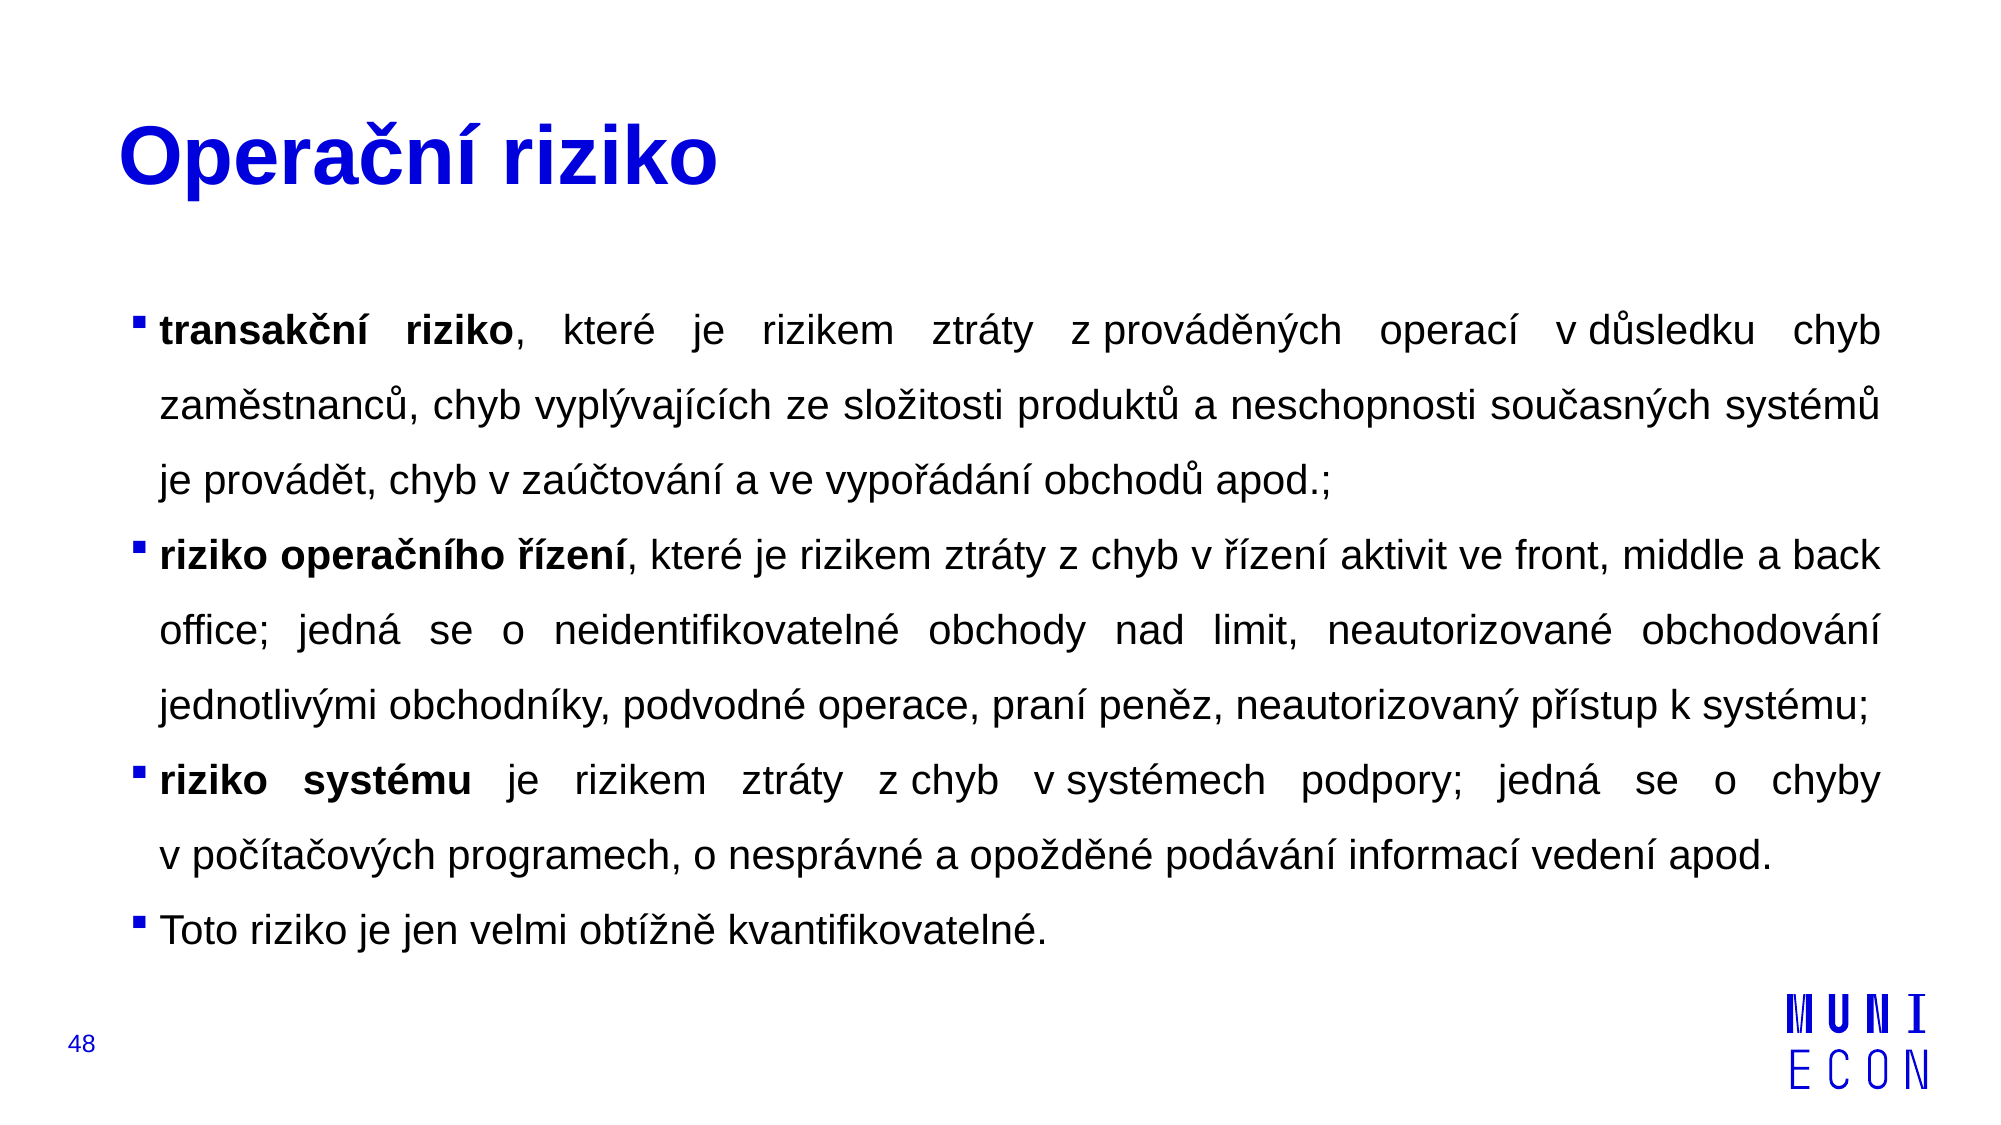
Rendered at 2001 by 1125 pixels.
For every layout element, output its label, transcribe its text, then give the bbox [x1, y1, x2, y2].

list transakční riziko, které je rizikem ztráty z prováděných operací v důsledku chyb zaměstnanců, chyb vyplývajících ze složitosti produktů a neschopnosti současných systémů je provádět, chyb v zaúčtování a ve vypořádání obchodů apod.; riziko operačního řízení, které je rizikem ztráty z chyb v řízení aktivit ve front, middle a back office; jedná se o neidentifikovatelné obchody nad limit, neautorizované obchodování jednotlivými obchodníky, podvodné operace, praní peněz, neautorizovaný přístup k systému; riziko systému je rizikem ztráty z chyb v systémech podpory; jedná se o chyby v počítačových programech, o nesprávné a opožděné podávání informací vedení apod. Toto riziko je jen velmi obtížně kvantifikovatelné. [118, 277, 1883, 957]
title Operační riziko [118, 118, 1883, 193]
slide_number 48 [67, 1021, 110, 1063]
